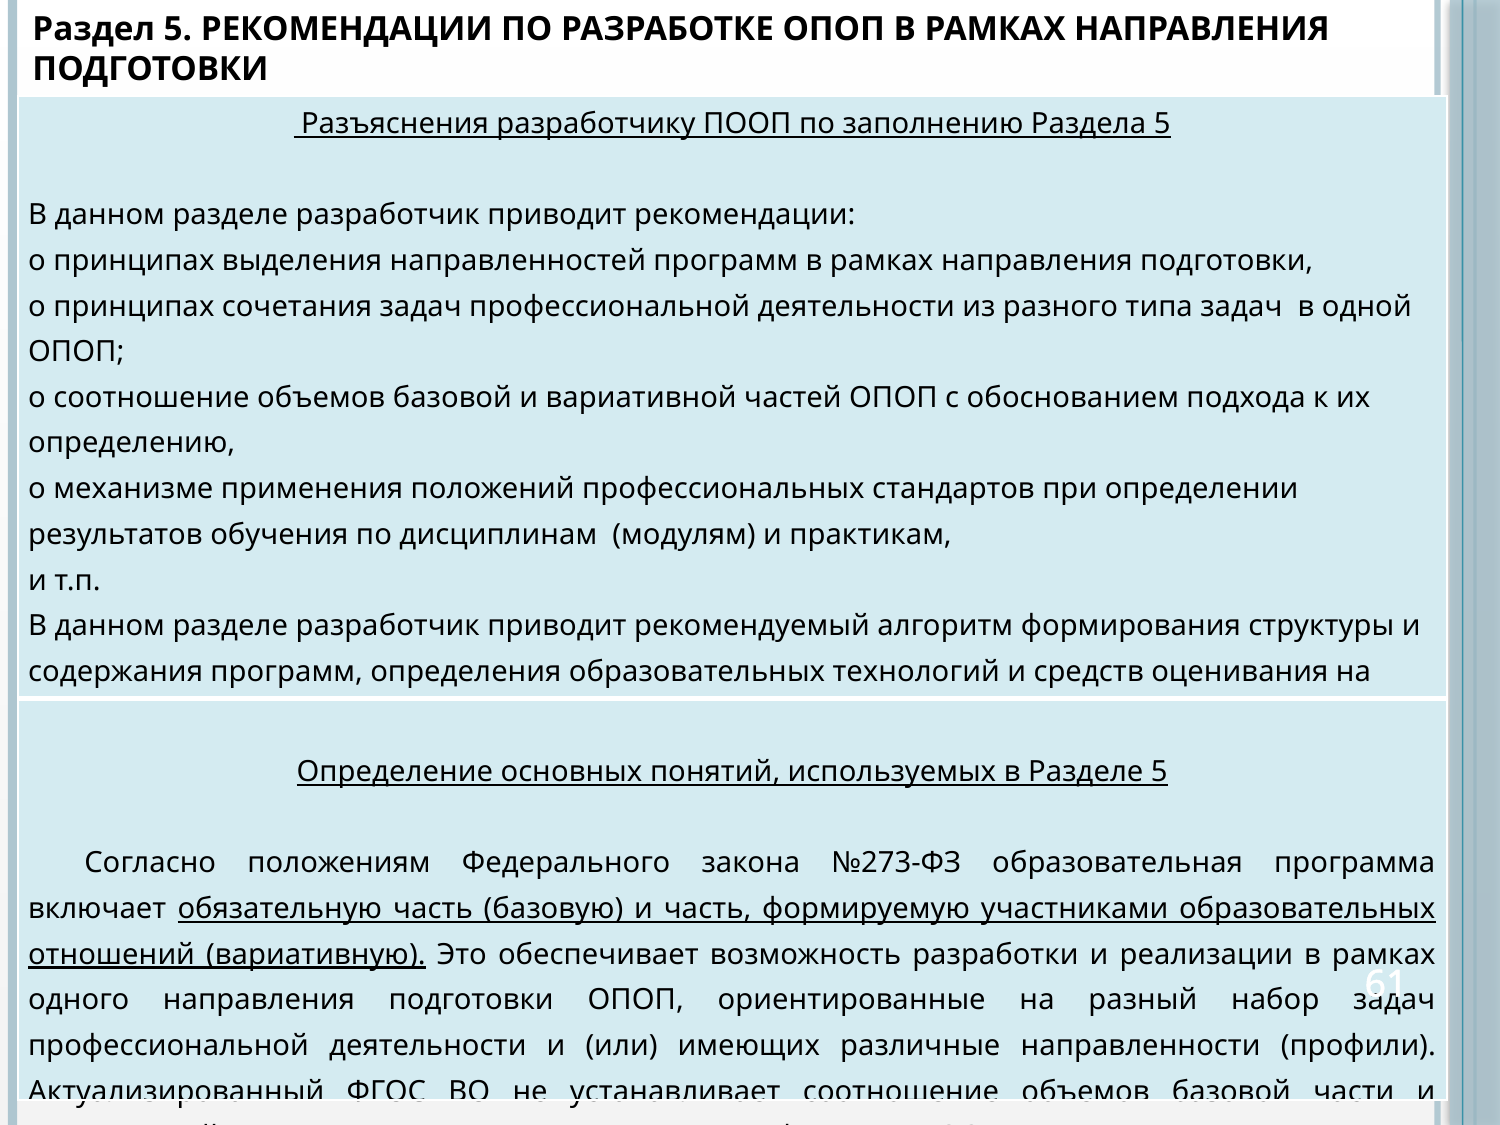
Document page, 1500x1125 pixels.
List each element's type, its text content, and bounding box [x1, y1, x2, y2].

text_box 61 [1349, 951, 1423, 1012]
text_box Раздел 5. РЕКОМЕНДАЦИИ ПО РАЗРАБОТКЕ ОПОП В РАМКАХ НАПРАВЛЕНИЯ ПОДГОТОВКИ [17, 0, 1447, 95]
table_cell Определение основных понятий, используемых в Разделе 5 Согласно положениям Федерального закона №273-ФЗ образовательная программа включает обязательную часть (базовую) и часть, формируемую участниками образовательных отношений (вариативную). Это обеспечивает возможность разработки и реализации в рамках одного направления подготовки ОПОП, ориентированные на разный набор задач профессиональной деятельности и (или) имеющих различные направленности (профили). Актуализированный ФГОС ВО не устанавливает соотношение объемов базовой части и вариативной части программы, а переадресует эту функцию ПООП [19, 701, 1446, 1099]
table_header Разъяснения разработчику ПООП по заполнению Раздела 5 В данном разделе разработчик приводит рекомендации: о принципах выделения направленностей программ в рамках направления подготовки, о принципах сочетания задач профессиональной деятельности из разного типа задач в одной ОПОП; о соотношение объемов базовой и вариативной частей ОПОП с обоснованием подхода к их определению, о механизме применения положений профессиональных стандартов при определении результатов обучения по дисциплинам (модулям) и практикам, и т.п. В данном разделе разработчик приводит рекомендуемый алгоритм формирования структуры и содержания программ, определения образовательных технологий и средств оценивания на основе требуемых компетенций выпускников и индикаторов их достижения [19, 97, 1446, 696]
